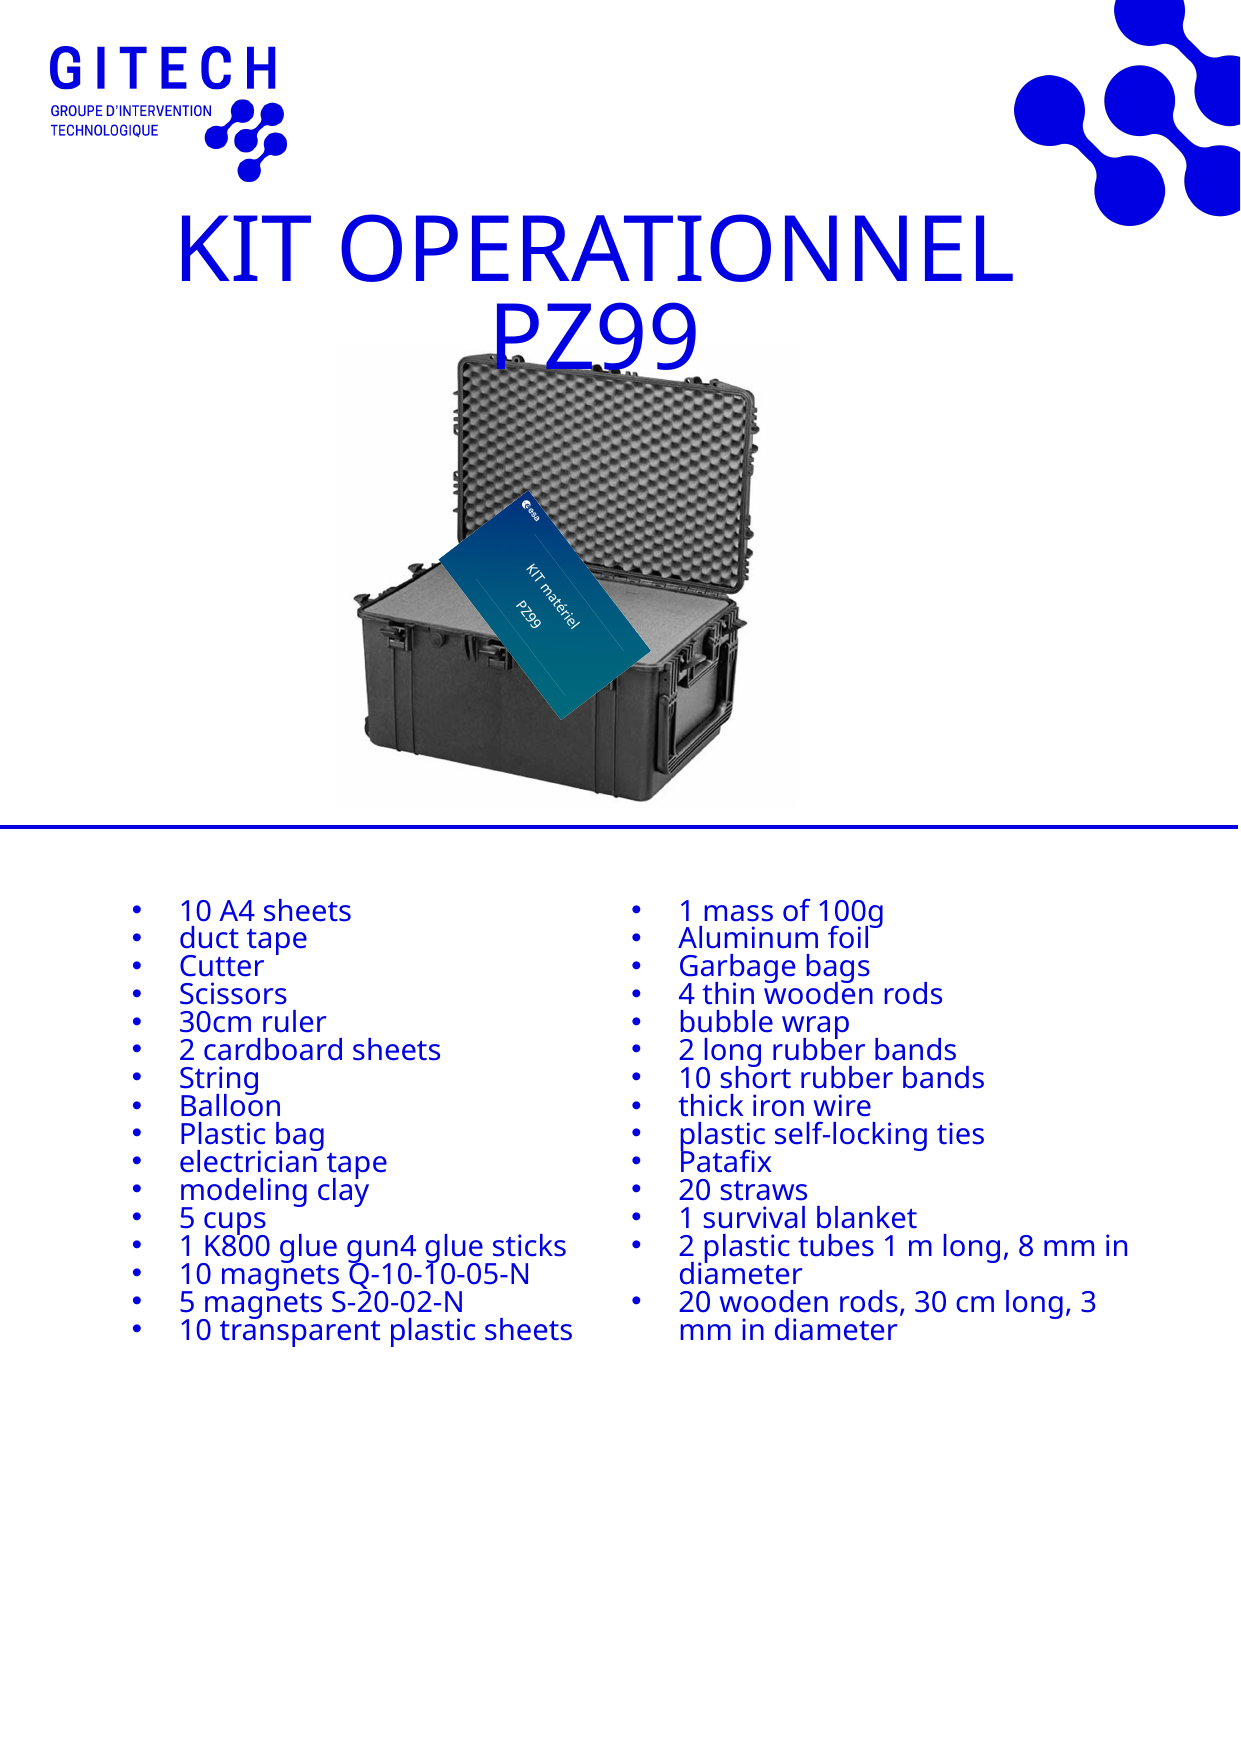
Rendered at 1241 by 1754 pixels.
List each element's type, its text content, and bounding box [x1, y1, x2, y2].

text_box 10 A4 sheets duct tape Cutter Scissors 30cm ruler 2 cardboard sheets String Balloon Plastic bag electrician tape modeling clay 5 cups 1 K800 glue gun4 glue sticks 10 magnets Q-10-10-05-N 5 magnets S-20-02-N 10 transparent plastic sheets 1 mass of 100g Aluminum foil Garbage bags 4 thin wooden rods bubble wrap 2 long rubber bands 10 short rubber bands thick iron wire plastic self-locking ties Patafix 20 straws 1 survival blanket 2 plastic tubes 1 m long, 8 mm in diameter 20 wooden rods, 30 cm long, 3 mm in diameter [123, 890, 1140, 1428]
text_box KIT OPERATIONNEL PZ99 [50, 202, 1140, 396]
picture [1013, 0, 1241, 226]
picture [335, 343, 799, 808]
picture [50, 46, 287, 182]
